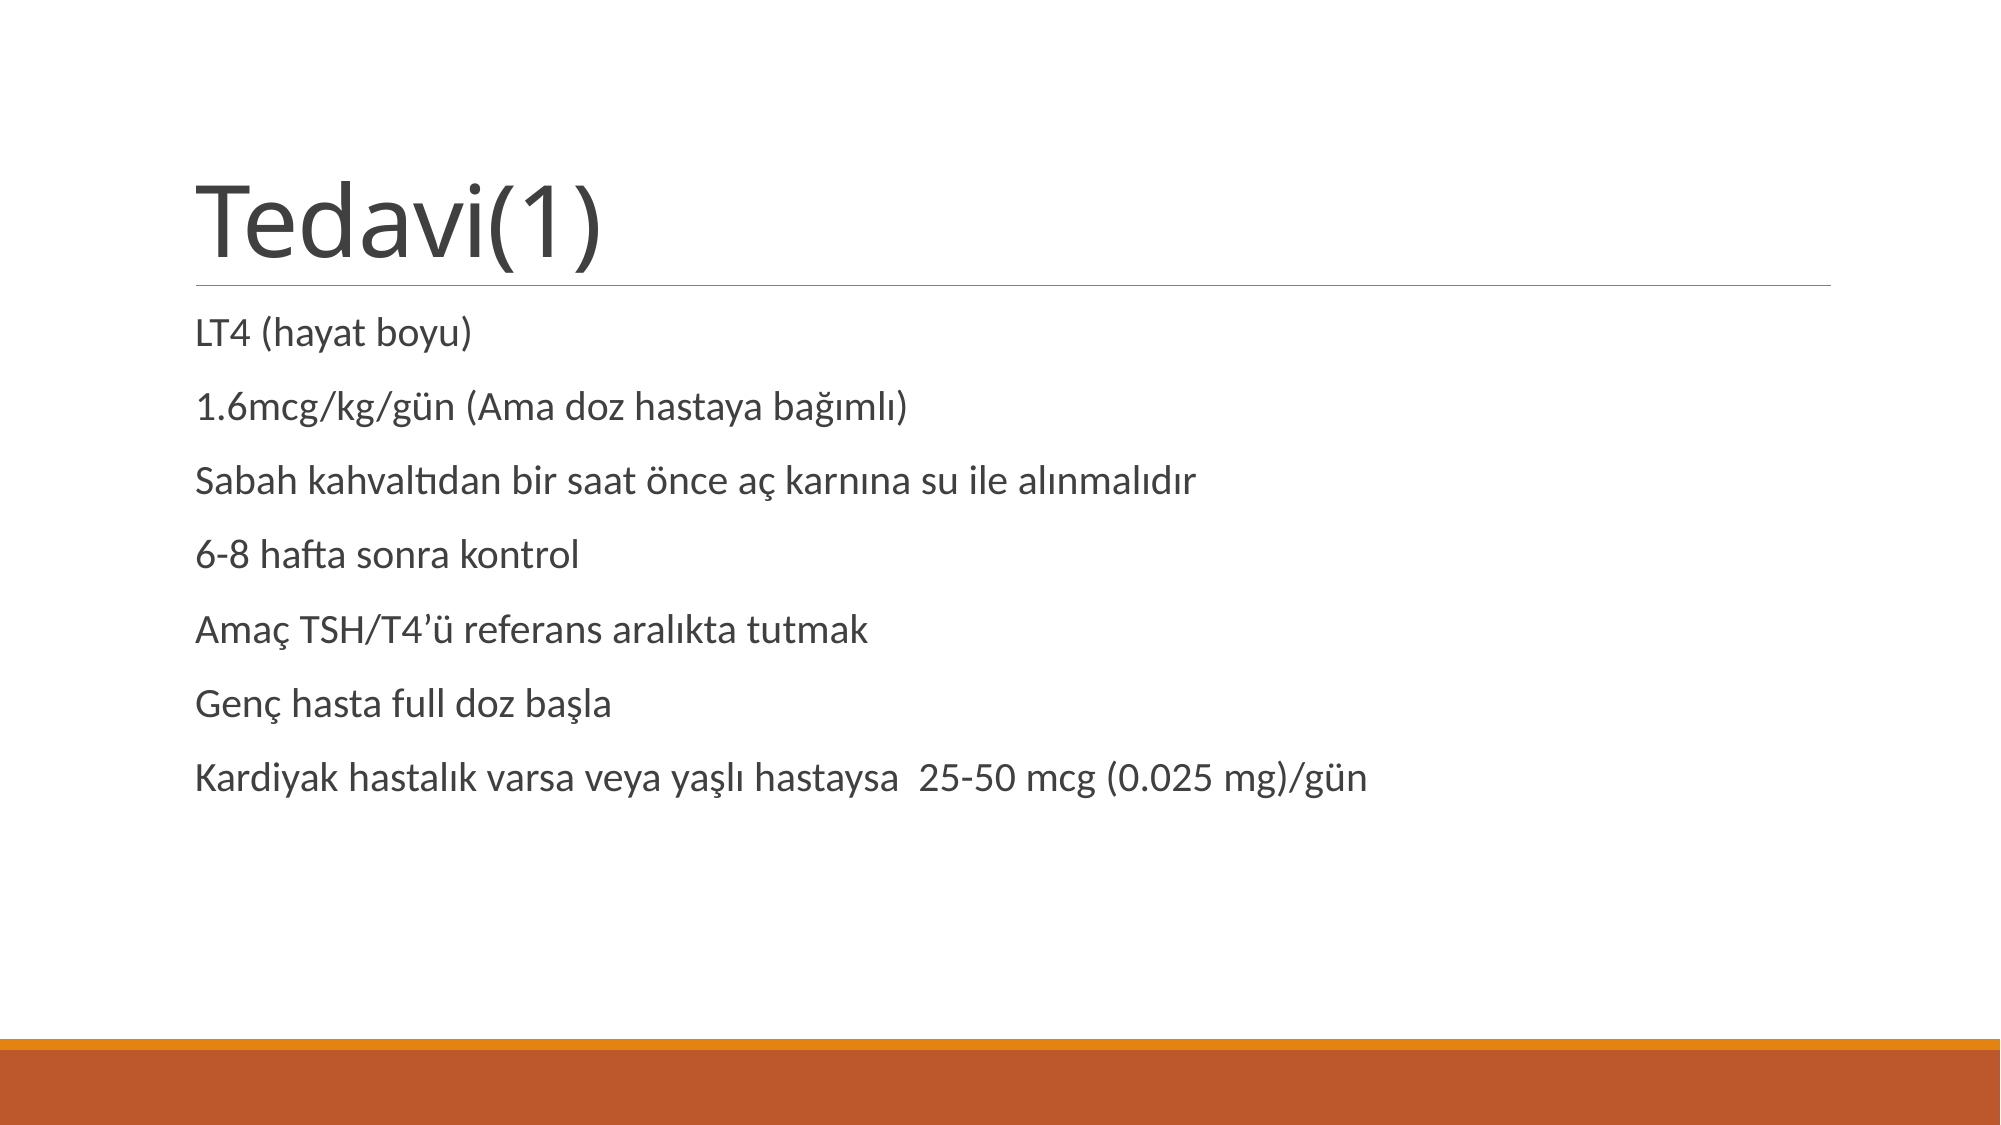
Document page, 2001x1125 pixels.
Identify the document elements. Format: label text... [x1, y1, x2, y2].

list LT4 (hayat boyu) 1.6mcg/kg/gün (Ama doz hastaya bağımlı) Sabah kahvaltıdan bir saat önce aç karnına su ile alınmalıdır 6-8 hafta sonra kontrol Amaç TSH/T4’ü referans aralıkta tutmak Genç hasta full doz başla Kardiyak hastalık varsa veya yaşlı hastaysa 25-50 mcg (0.025 mg)/gün [180, 302, 1830, 963]
title Tedavi(1) [180, 47, 1830, 285]
